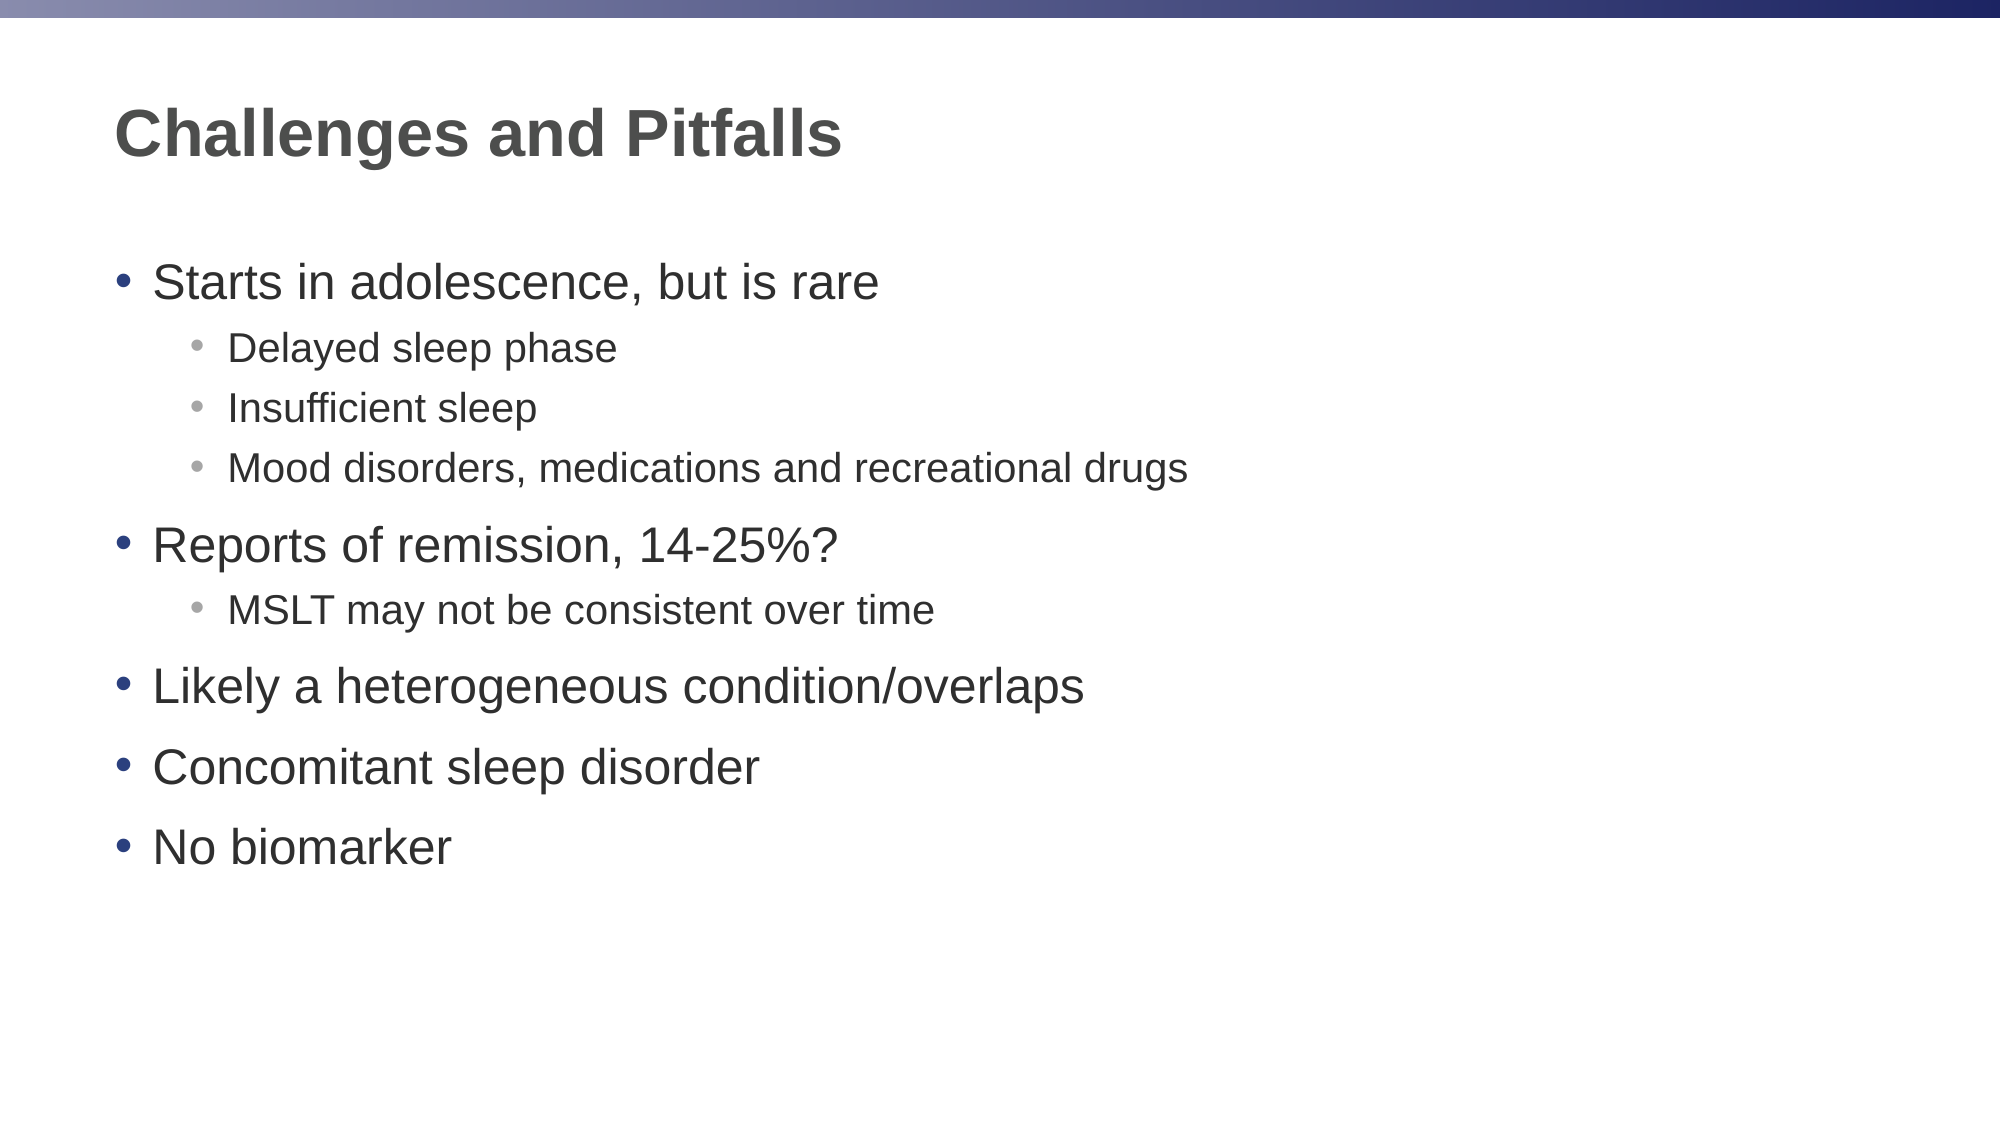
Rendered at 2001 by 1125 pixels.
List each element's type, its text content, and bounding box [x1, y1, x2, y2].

title Challenges and Pitfalls [99, 32, 1863, 228]
list Starts in adolescence, but is rare Delayed sleep phase Insufficient sleep Mood disorders, medications and recreational drugs Reports of remission, 14-25%? MSLT may not be consistent over time Likely a heterogeneous condition/overlaps Concomitant sleep disorder No biomarker [99, 242, 1863, 1018]
